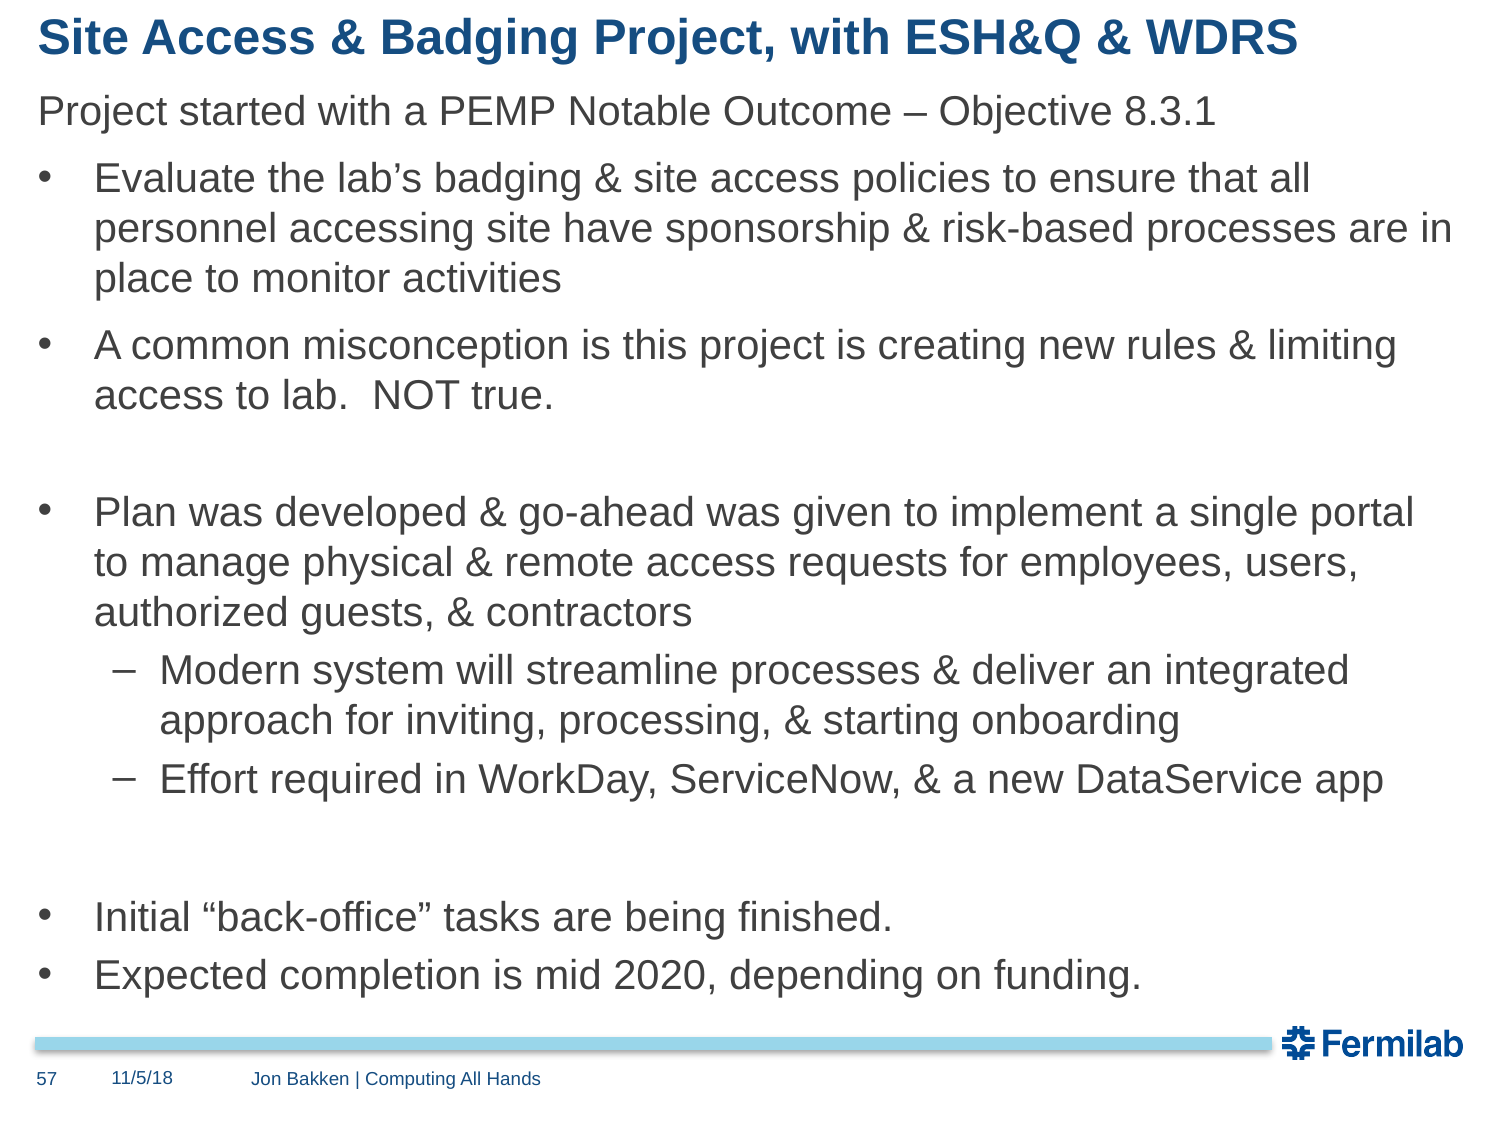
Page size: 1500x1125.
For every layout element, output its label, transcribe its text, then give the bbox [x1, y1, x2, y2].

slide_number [111, 1065, 252, 1106]
title Site Access & Badging Project, with ESH&Q & WDRS [37, 5, 1375, 65]
list Project started with a PEMP Notable Outcome – Objective 8.3.1 Evaluate the lab’s badging & site access policies to ensure that all personnel accessing site have sponsorship & risk-based processes are in place to monitor activities A common misconception is this project is creating new rules & limiting access to lab. NOT true. Plan was developed & go-ahead was given to implement a single portal to manage physical & remote access requests for employees, users, authorized guests, & contractors Modern system will streamline processes & deliver an integrated approach for inviting, processing, & starting onboarding Effort required in WorkDay, ServiceNow, & a new DataService app Initial “back-office” tasks are being finished. Expected completion is mid 2020, depending on funding. [37, 83, 1461, 990]
slide_number 57 [36, 1066, 105, 1106]
footer Jon Bakken | Computing All Hands [251, 1066, 1279, 1107]
picture [1282, 1026, 1463, 1060]
